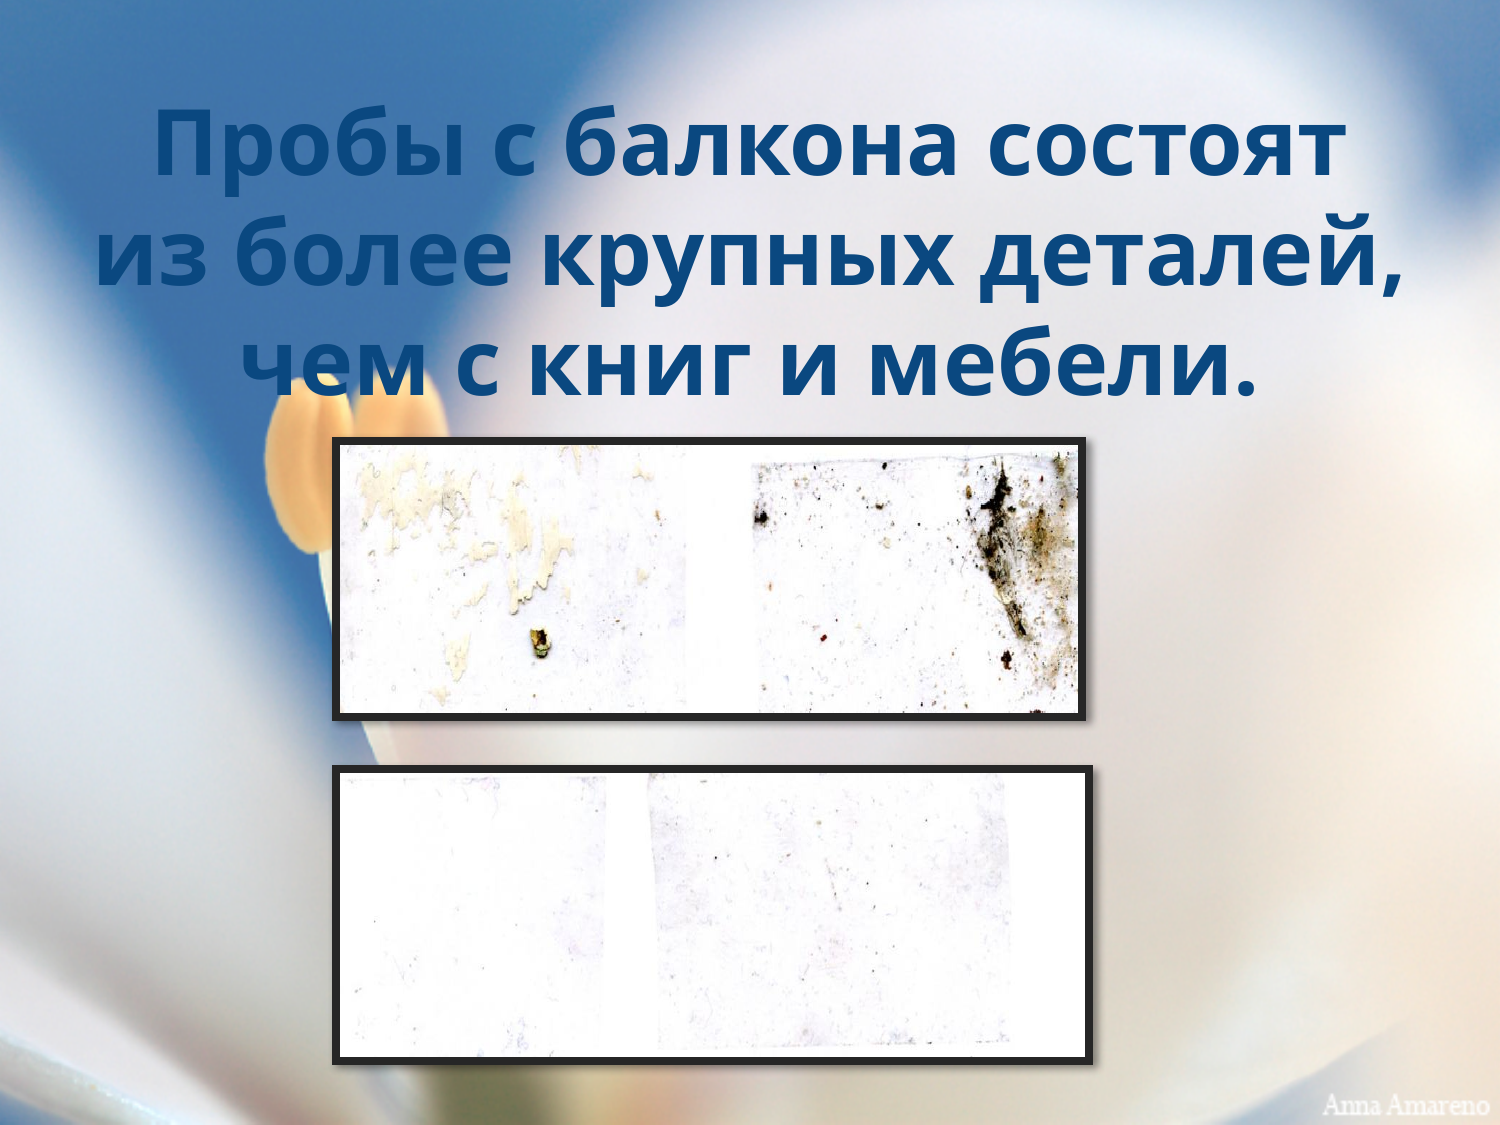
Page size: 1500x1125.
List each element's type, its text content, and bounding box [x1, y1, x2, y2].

title Пробы с балкона состоят из более крупных деталей, чем с книг и мебели. [74, 44, 1426, 233]
picture [339, 445, 1079, 714]
picture [339, 773, 1086, 1058]
